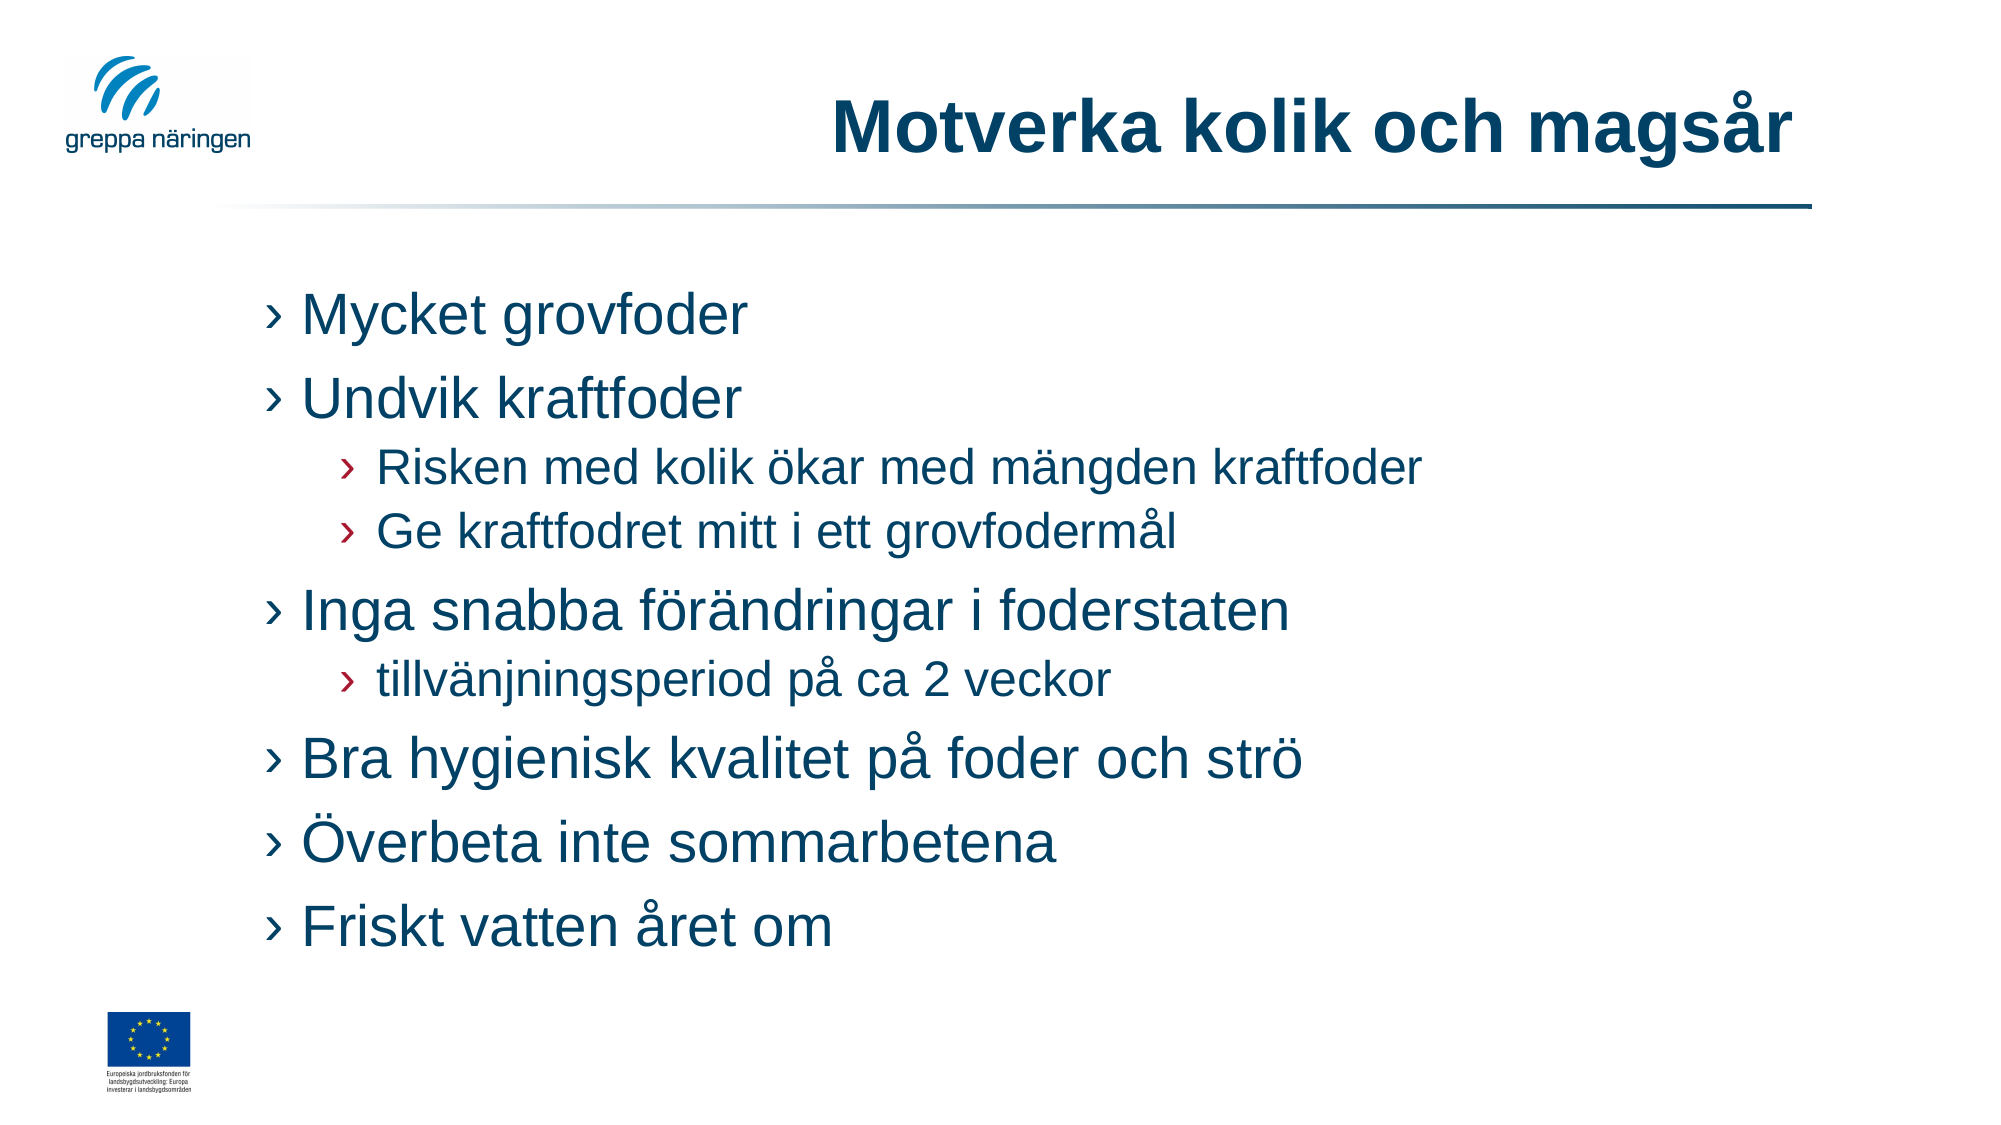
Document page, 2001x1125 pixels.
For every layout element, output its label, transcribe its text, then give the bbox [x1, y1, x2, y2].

picture [208, 204, 1812, 212]
picture [66, 56, 249, 153]
picture [107, 1012, 191, 1093]
list Mycket grovfoder Undvik kraftfoder Risken med kolik ökar med mängden kraftfoder Ge kraftfodret mitt i ett grovfodermål Inga snabba förändringar i foderstaten tillvänjningsperiod på ca 2 veckor Bra hygienisk kvalitet på foder och strö Överbeta inte sommarbetena Friskt vatten året om [249, 276, 1810, 990]
title Motverka kolik och magsår [249, 50, 1810, 207]
